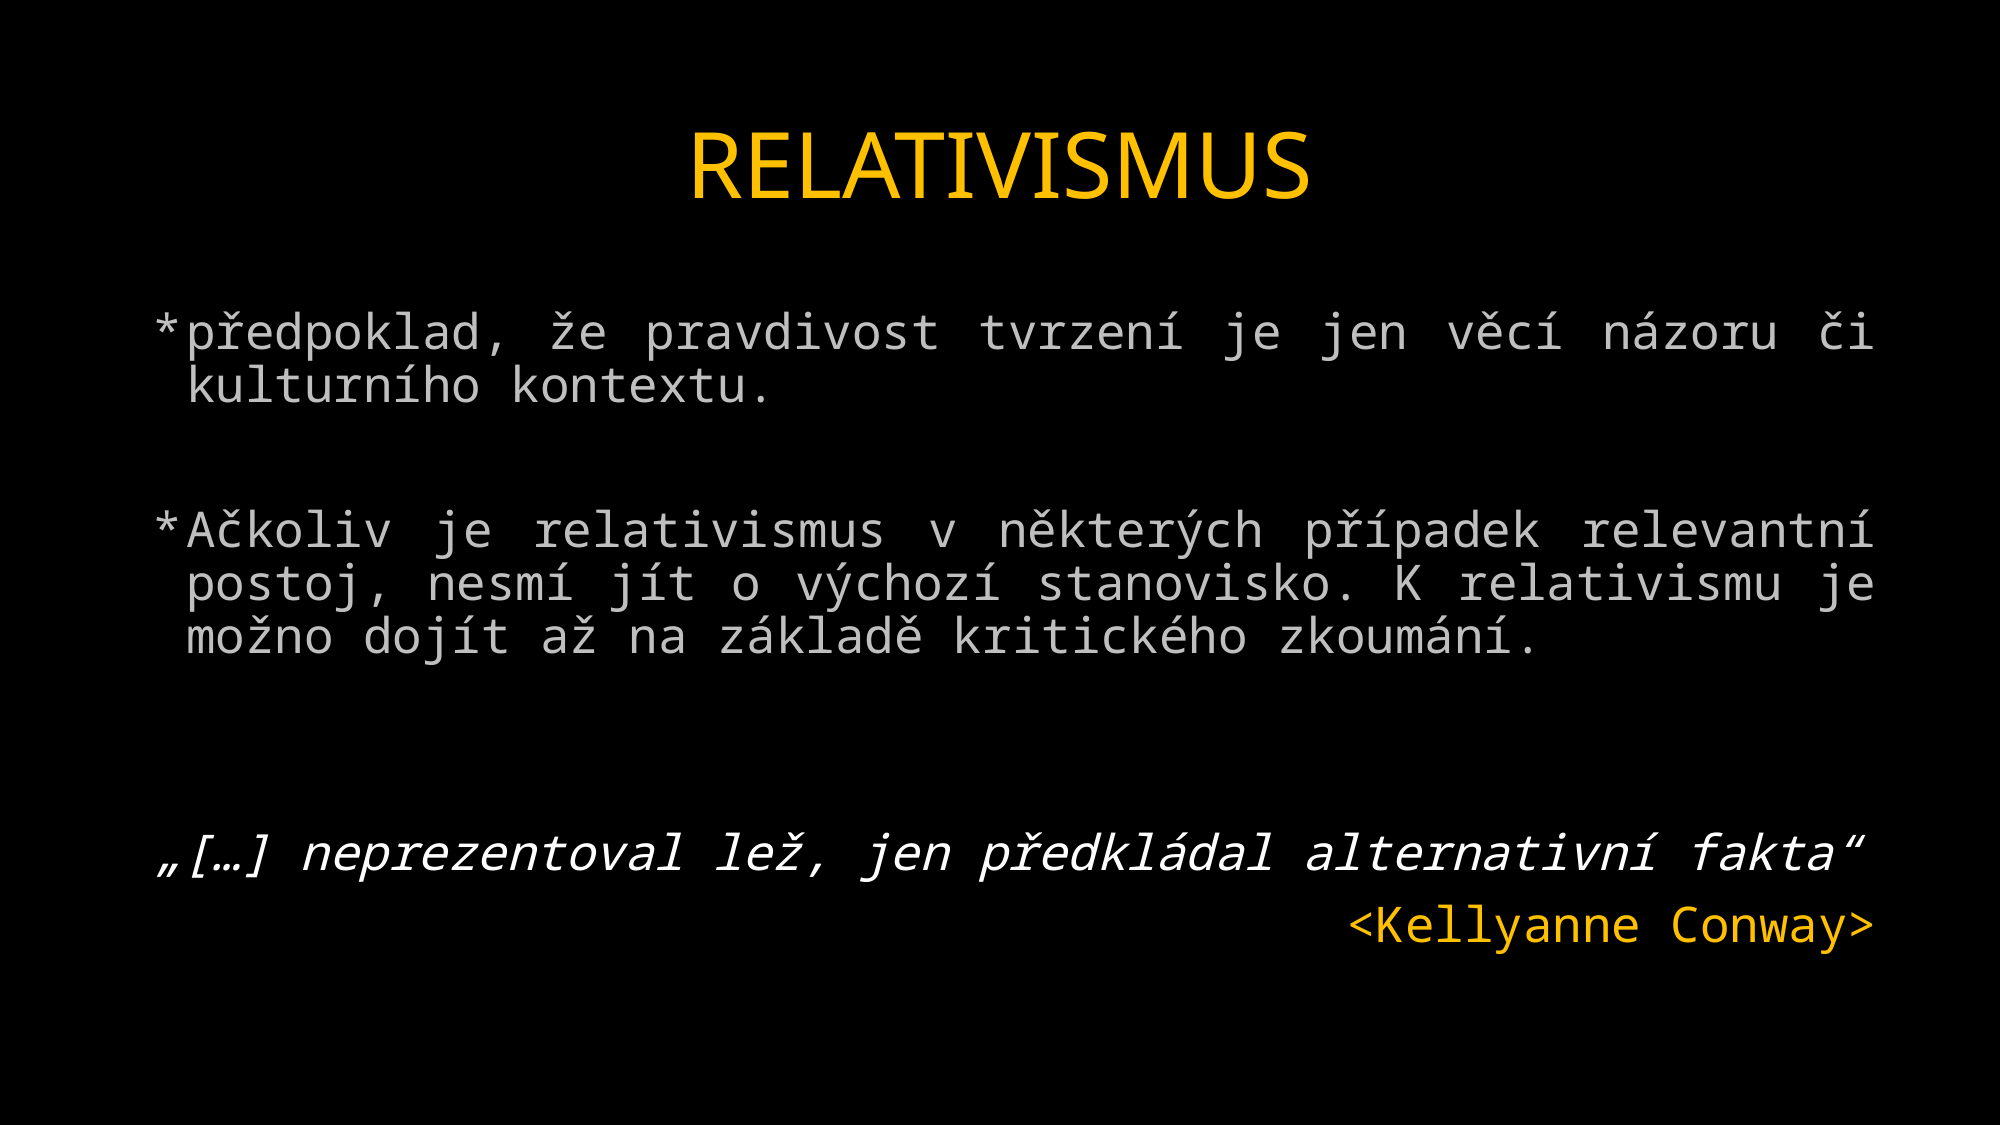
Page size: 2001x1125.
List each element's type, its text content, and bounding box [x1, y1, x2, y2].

title RELATIVISMUS [137, 59, 1863, 278]
list předpoklad, že pravdivost tvrzení je jen věcí názoru či kulturního kontextu. Ačkoliv je relativismus v některých případek relevantní postoj, nesmí jít o výchozí stanovisko. K relativismu je možno dojít až na základě kritického zkoumání. „[…] neprezentoval lež, jen předkládal alternativní fakta“ <Kellyanne Conway> [137, 299, 1893, 1014]
